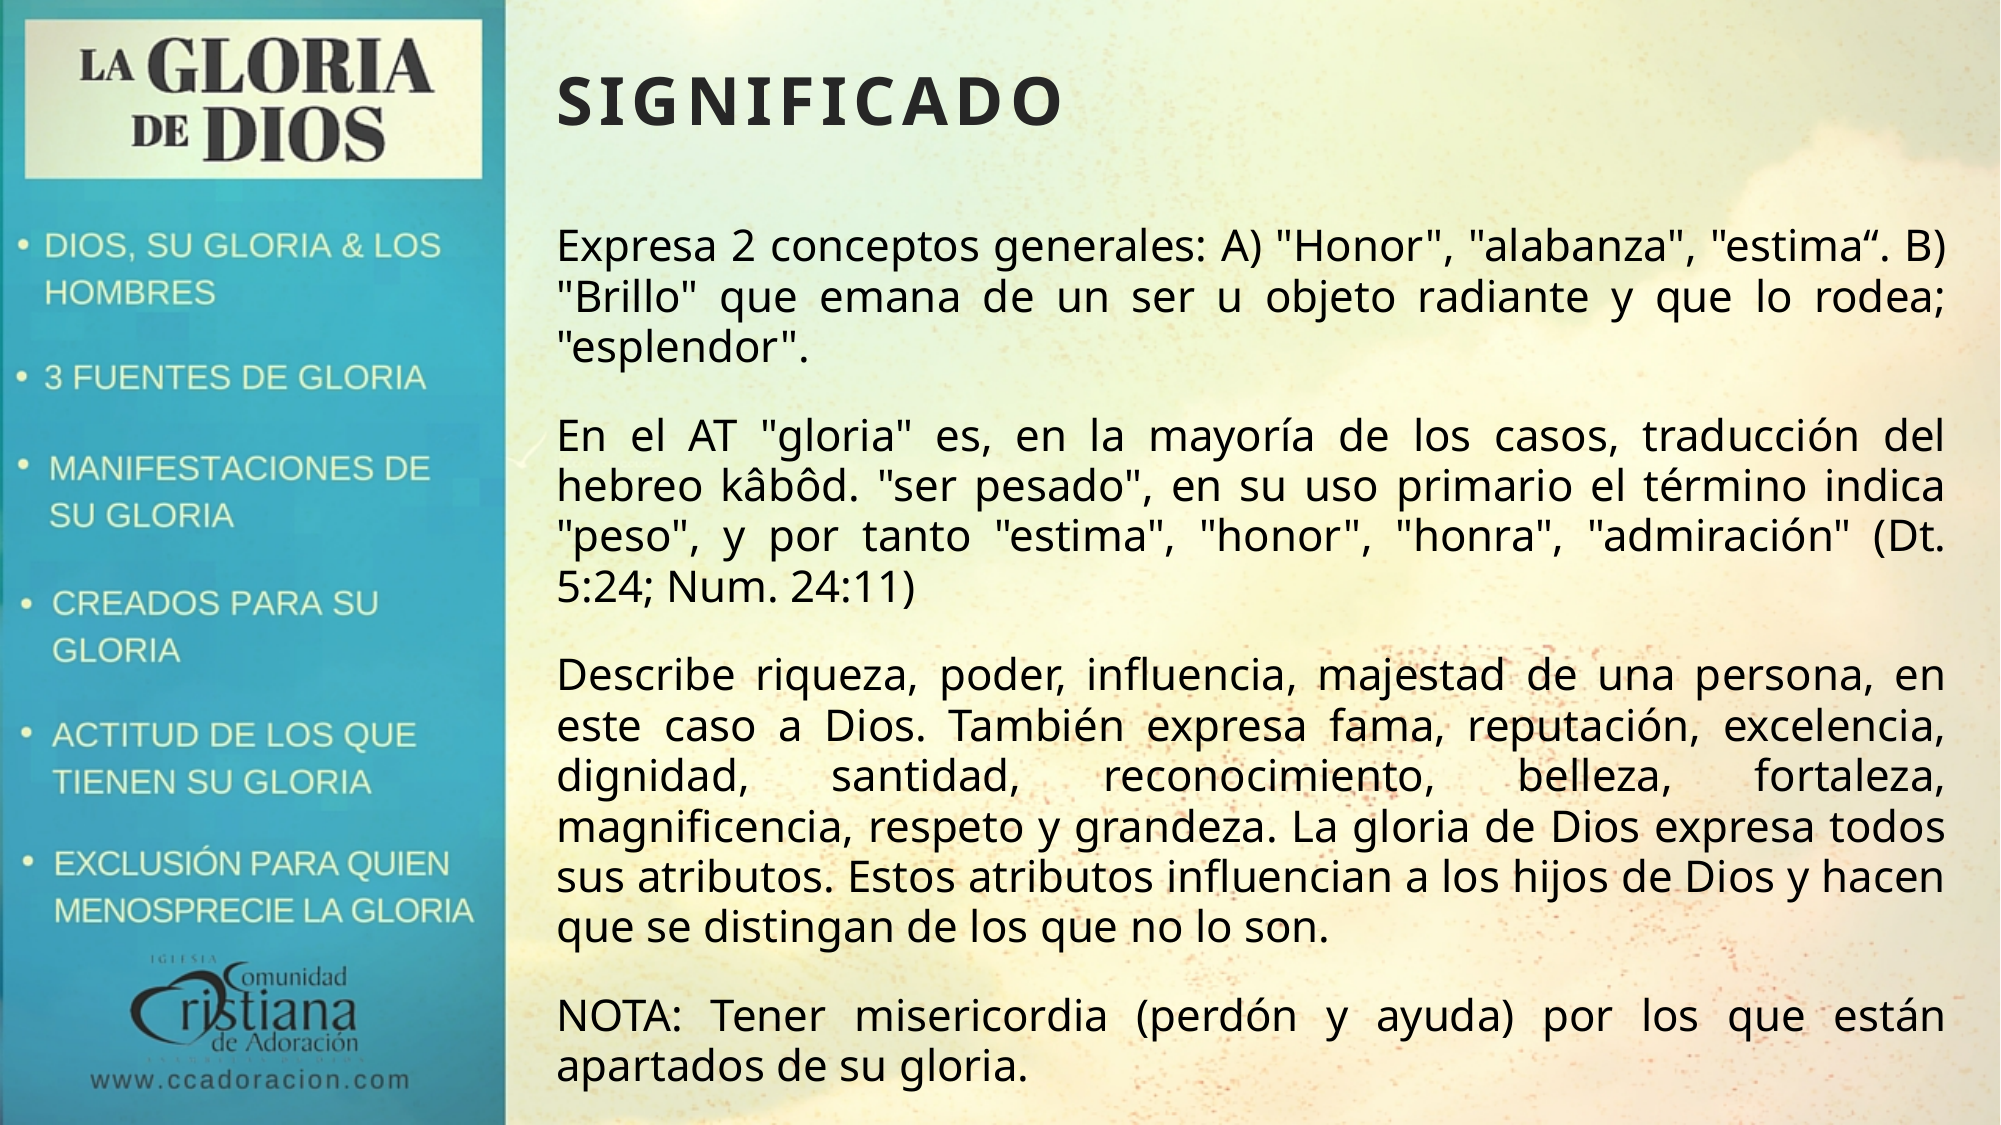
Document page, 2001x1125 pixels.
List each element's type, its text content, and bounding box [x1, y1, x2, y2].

picture [0, 0, 2001, 1125]
text_box Expresa 2 conceptos generales: A) "Honor", "alabanza", "estima“. B) "Brillo" que emana de un ser u objeto radiante y que lo rodea; "esplendor". En el AT "gloria" es, en la mayoría de los casos, traducción del hebreo kâbôd. "ser pesado", en su uso primario el término indica "peso", y por tanto "estima", "honor", "honra", "admiración" (Dt. 5:24; Num. 24:11) Describe riqueza, poder, influencia, majestad de una persona, en este caso a Dios. También expresa fama, reputación, excelencia, dignidad, santidad, reconocimiento, belleza, fortaleza, magnificencia, respeto y grandeza. La gloria de Dios expresa todos sus atributos. Estos atributos influencian a los hijos de Dios y hacen que se distingan de los que no lo son. NOTA: Tener misericordia (perdón y ayuda) por los que están apartados de su gloria. [548, 213, 1955, 1100]
title SIGNIFICADO [548, 29, 1910, 149]
